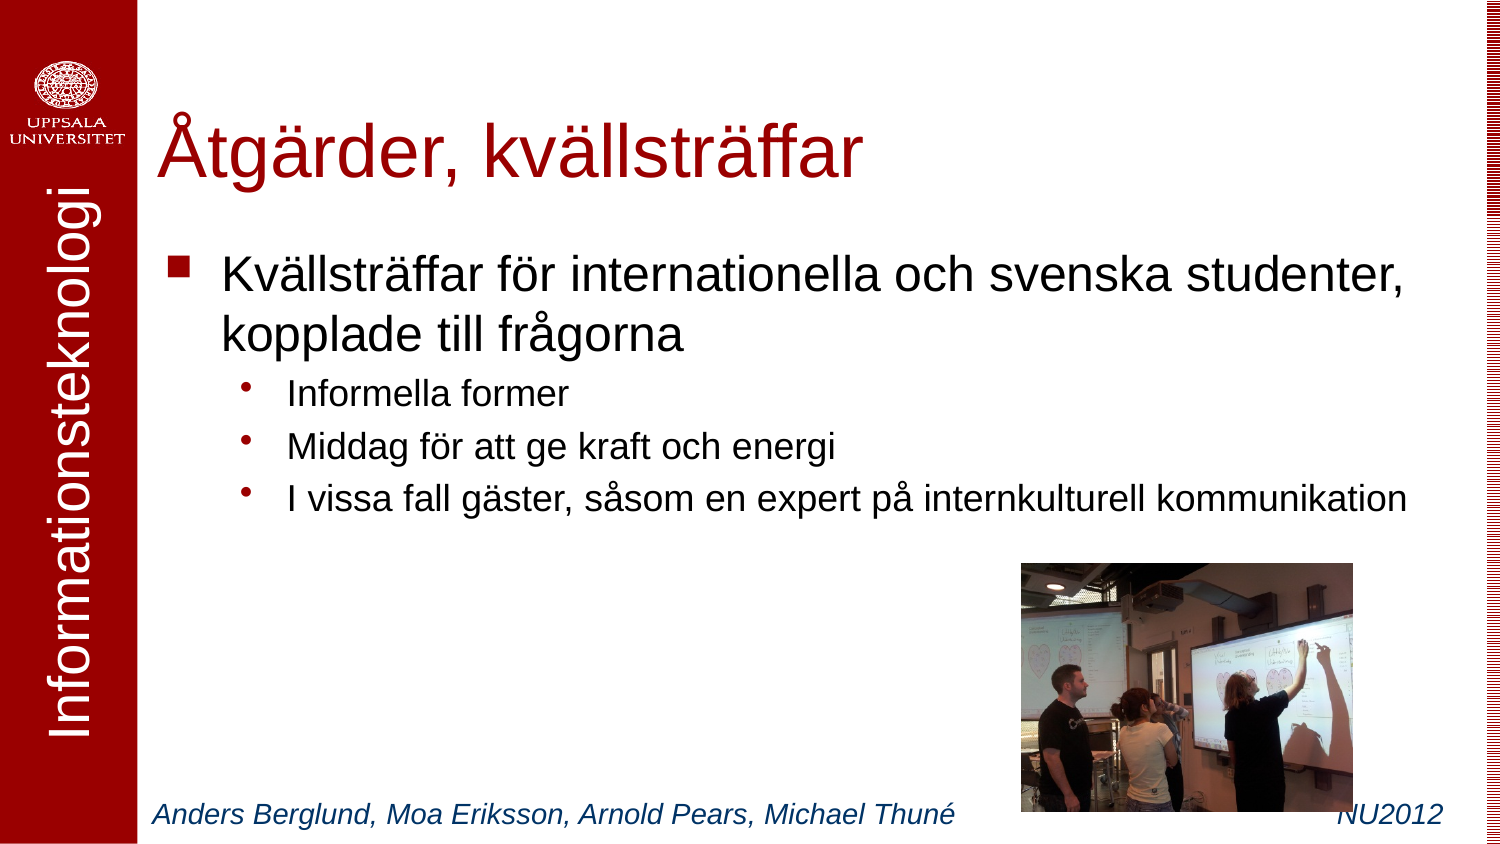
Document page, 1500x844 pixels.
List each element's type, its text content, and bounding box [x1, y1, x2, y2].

picture [1021, 563, 1353, 812]
picture [5, 57, 131, 150]
title Åtgärder, kvällsträffar [142, 93, 1482, 200]
list Kvällsträffar för internationella och svenska studenter, kopplade till frågorna Informella former Middag för att ge kraft och energi I vissa fall gäster, såsom en expert på internkulturell kommunikation [149, 234, 1481, 797]
